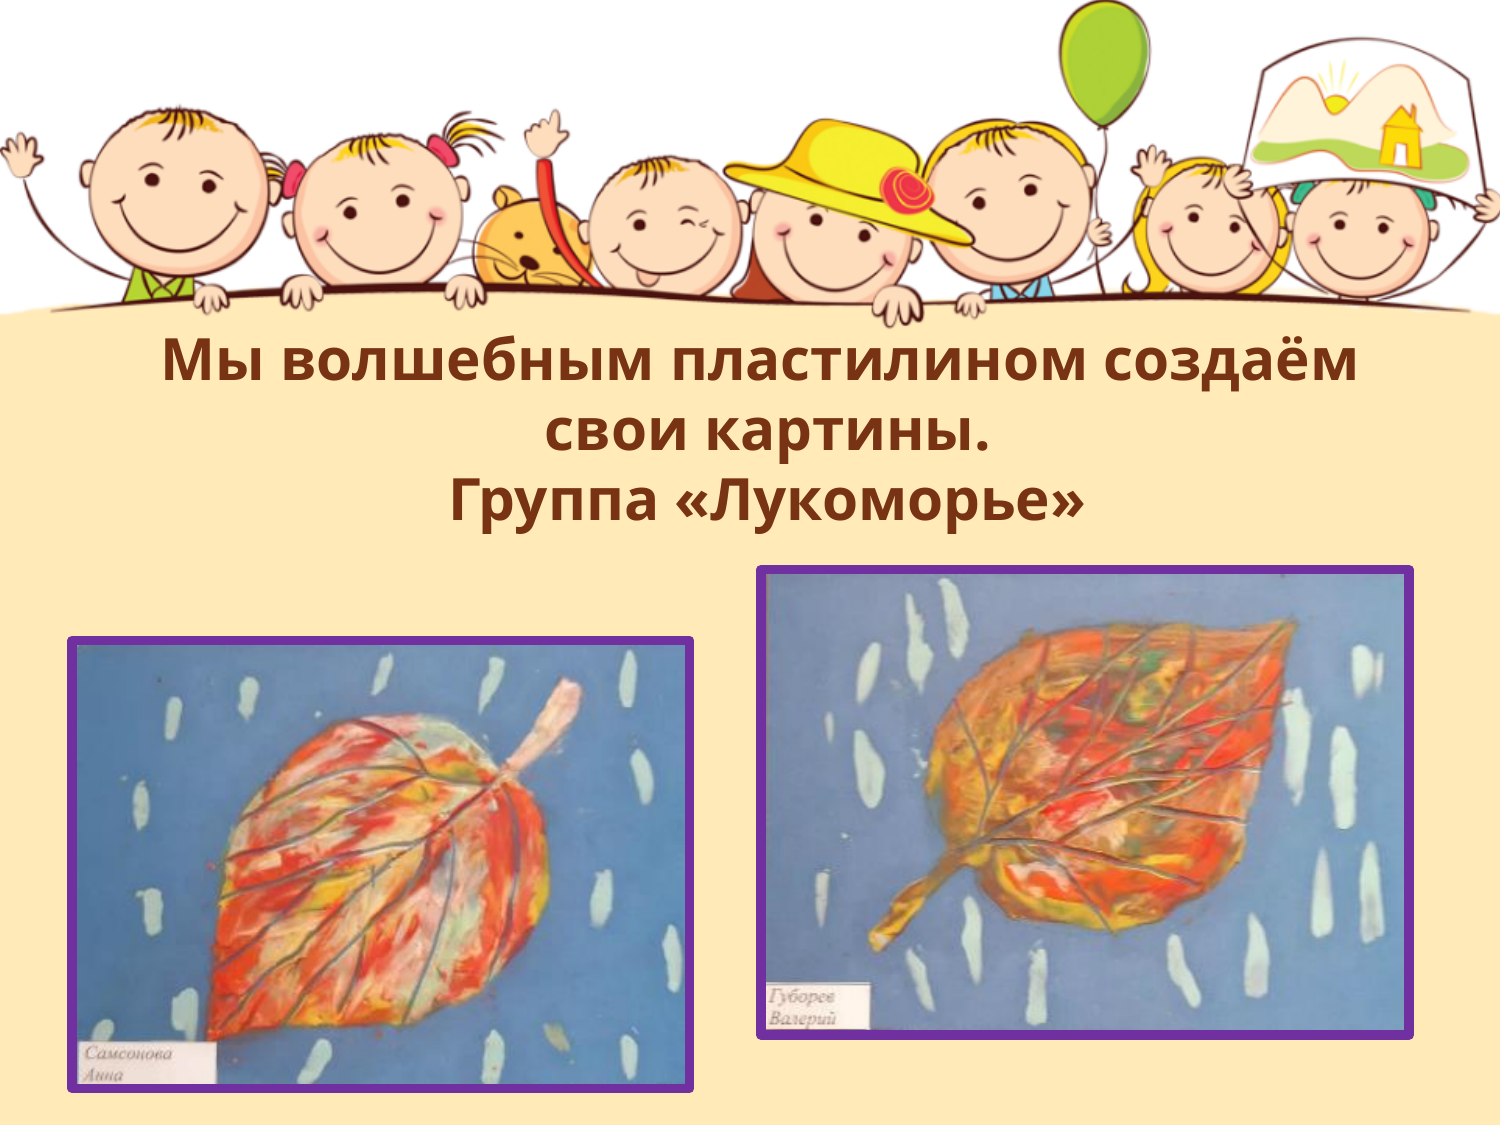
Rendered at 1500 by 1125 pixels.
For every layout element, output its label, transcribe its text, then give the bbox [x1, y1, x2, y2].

picture [0, 0, 1500, 1125]
text_box Мы волшебным пластилином создаём свои картины. Группа «Лукоморье» [112, 314, 1424, 540]
